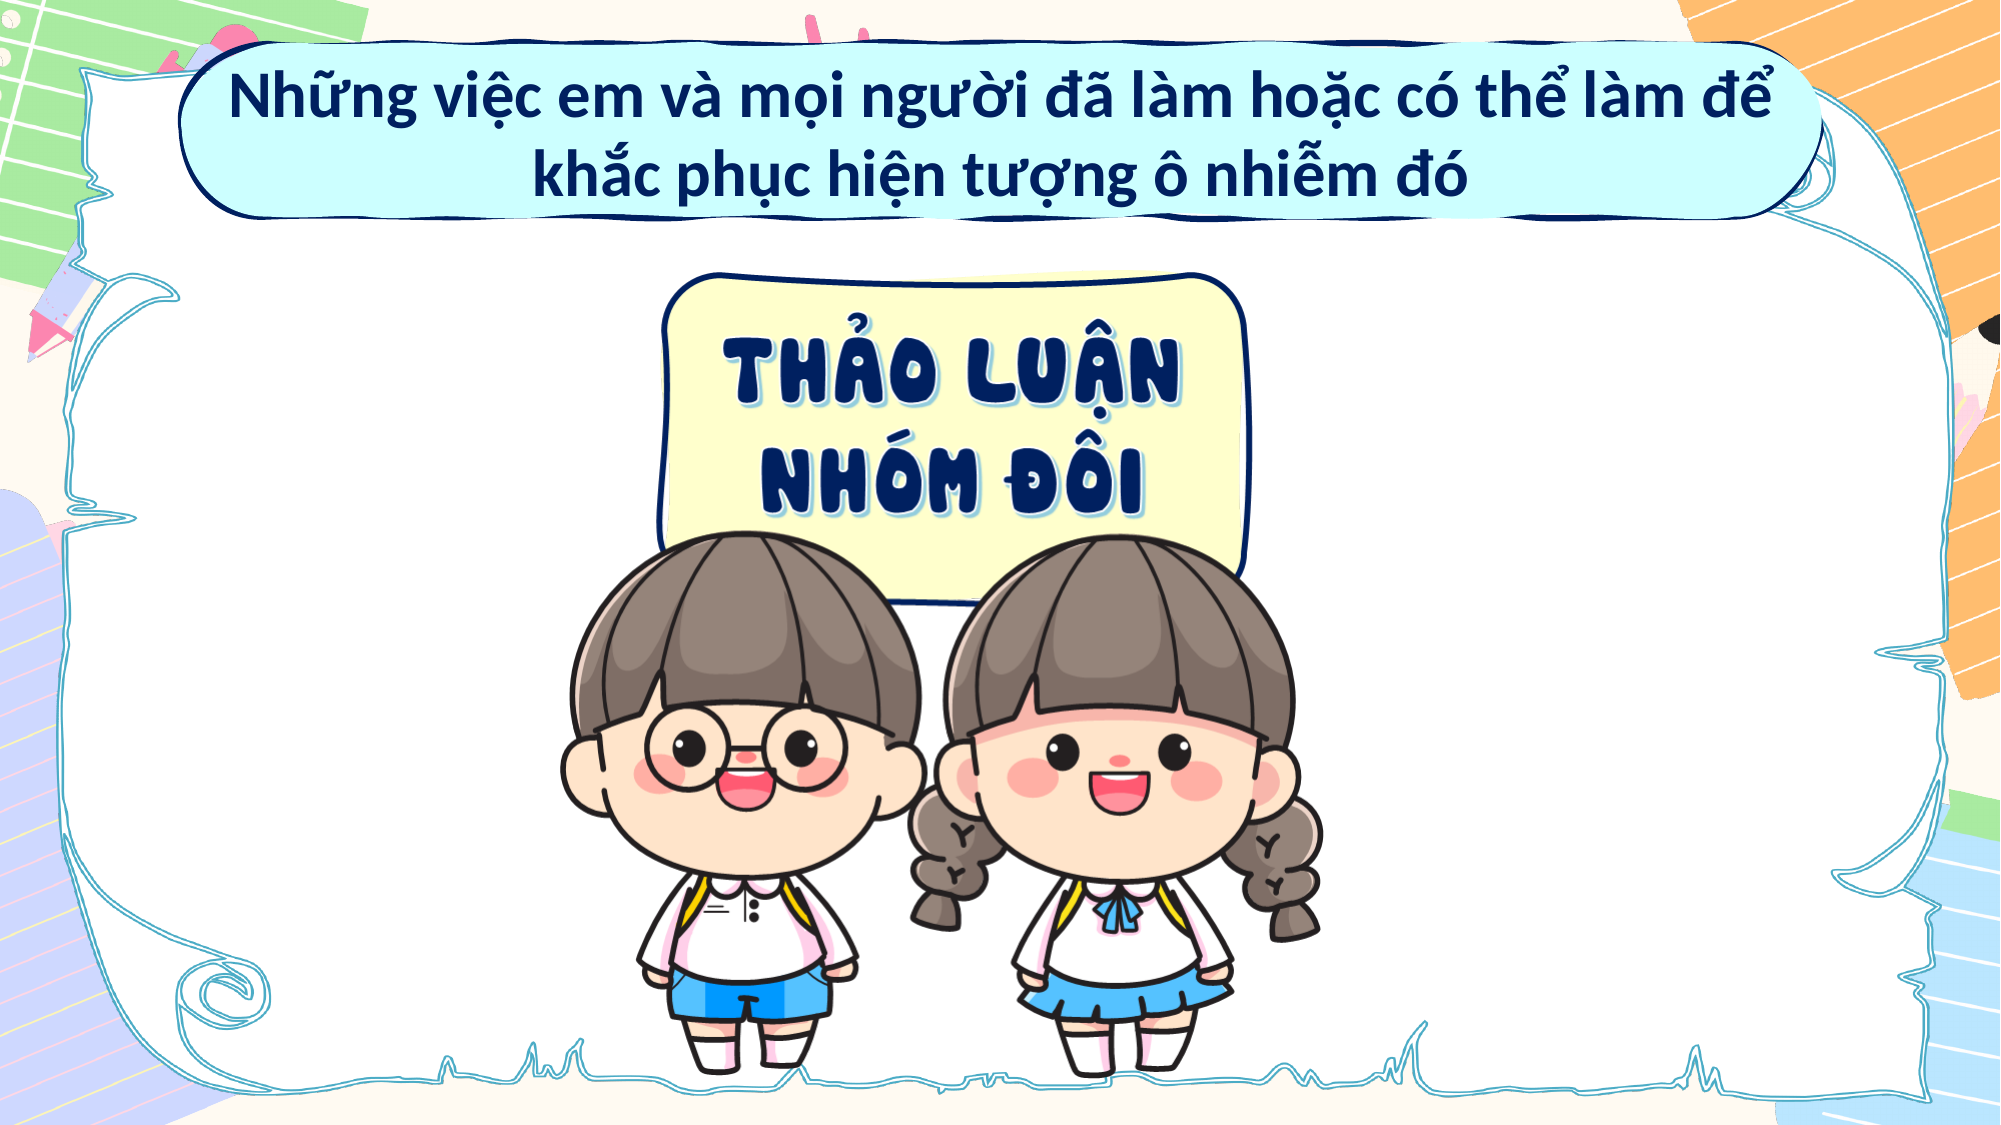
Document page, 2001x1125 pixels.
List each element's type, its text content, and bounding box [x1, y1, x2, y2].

picture [0, 0, 2000, 1125]
text_box Những việc em và mọi người đã làm hoặc có thể làm để khắc phục hiện tượng ô nhiễm đó [337, 39, 686, 61]
text_box Những việc em và mọi người đã làm hoặc có thể làm để khắc phục hiện tượng ô nhiễm đó [887, 40, 1754, 61]
